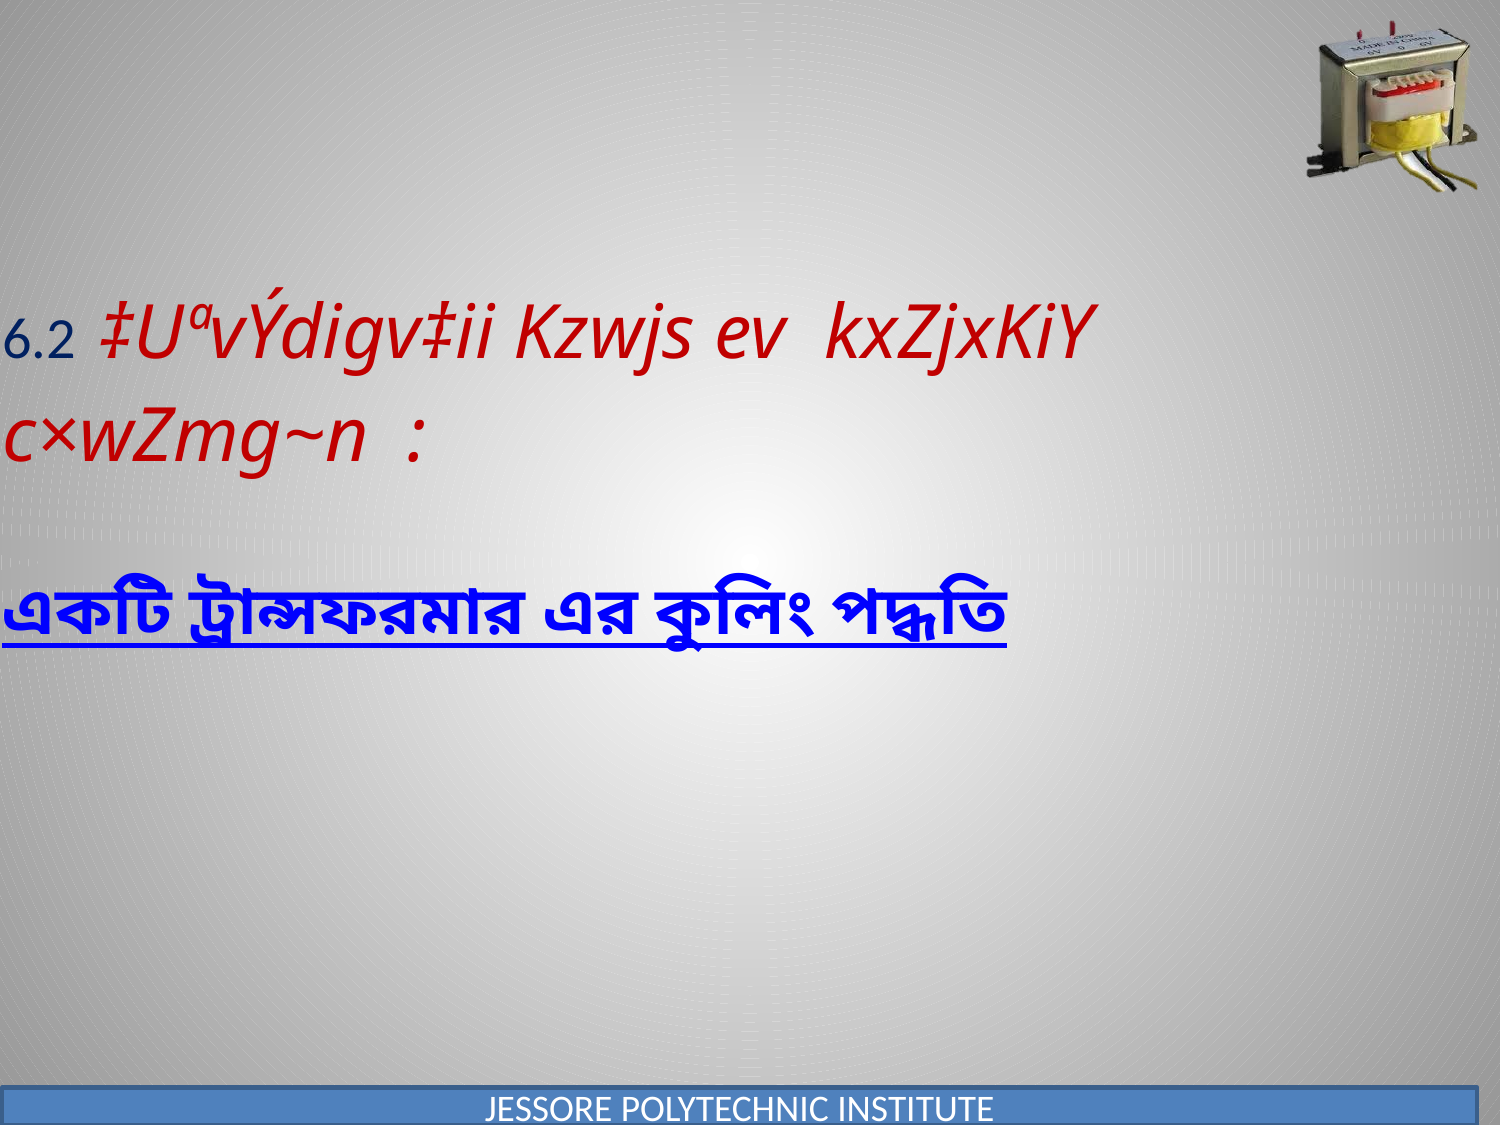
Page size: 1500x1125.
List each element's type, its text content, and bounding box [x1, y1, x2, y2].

text_box JESSORE POLYTECHNIC INSTITUTE [0, 1085, 1479, 1125]
text_box 6.2 ‡UªvÝdigv‡ii Kzwjs ev kxZjxKiY c×wZmg~n : একটি ট্রান্সফরমার এর কুলিং পদ্ধতি [0, 262, 1478, 886]
picture [1287, 0, 1500, 213]
